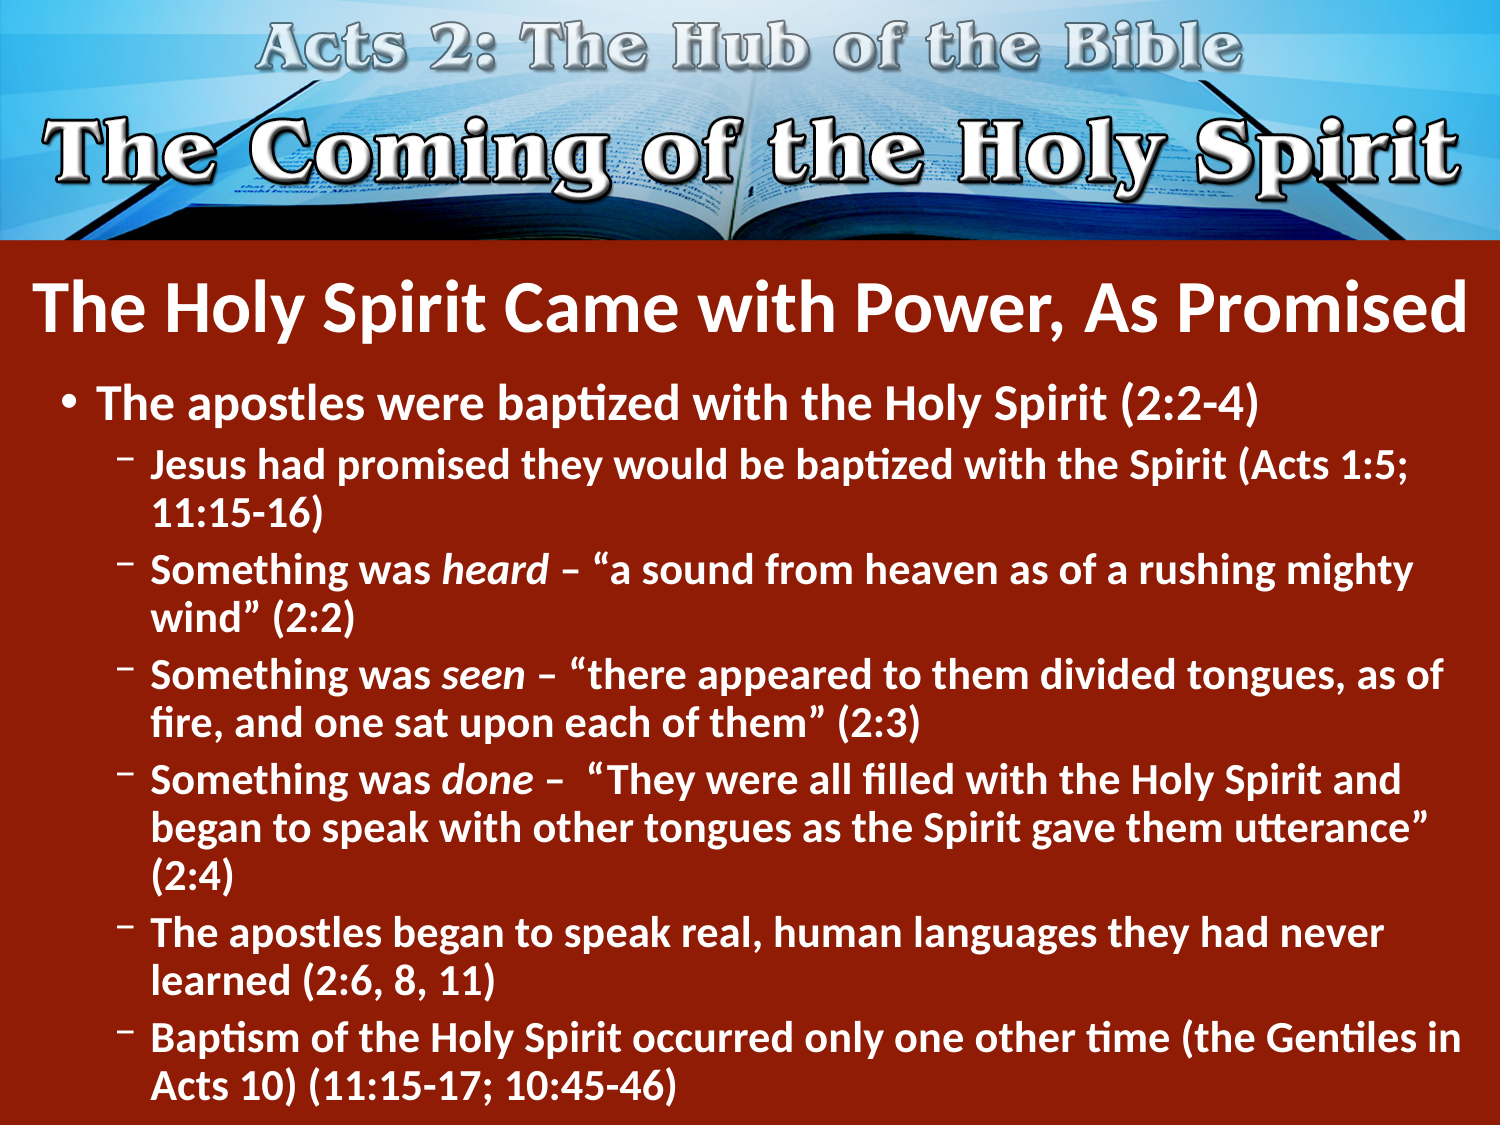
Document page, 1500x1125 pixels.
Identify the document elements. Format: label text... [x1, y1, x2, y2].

picture [0, 0, 1500, 1125]
list The apostles were baptized with the Holy Spirit (2:2-4) Jesus had promised they would be baptized with the Spirit (Acts 1:5; 11:15-16) Something was heard – “a sound from heaven as of a rushing mighty wind” (2:2) Something was seen – “there appeared to them divided tongues, as of fire, and one sat upon each of them” (2:3) Something was done – “They were all filled with the Holy Spirit and began to speak with other tongues as the Spirit gave them utterance” (2:4) The apostles began to speak real, human languages they had never learned (2:6, 8, 11) Baptism of the Holy Spirit occurred only one other time (the Gentiles in Acts 10) (11:15-17; 10:45-46) [45, 368, 1500, 1125]
title The Holy Spirit Came with Power, As Promised [17, 248, 1500, 369]
